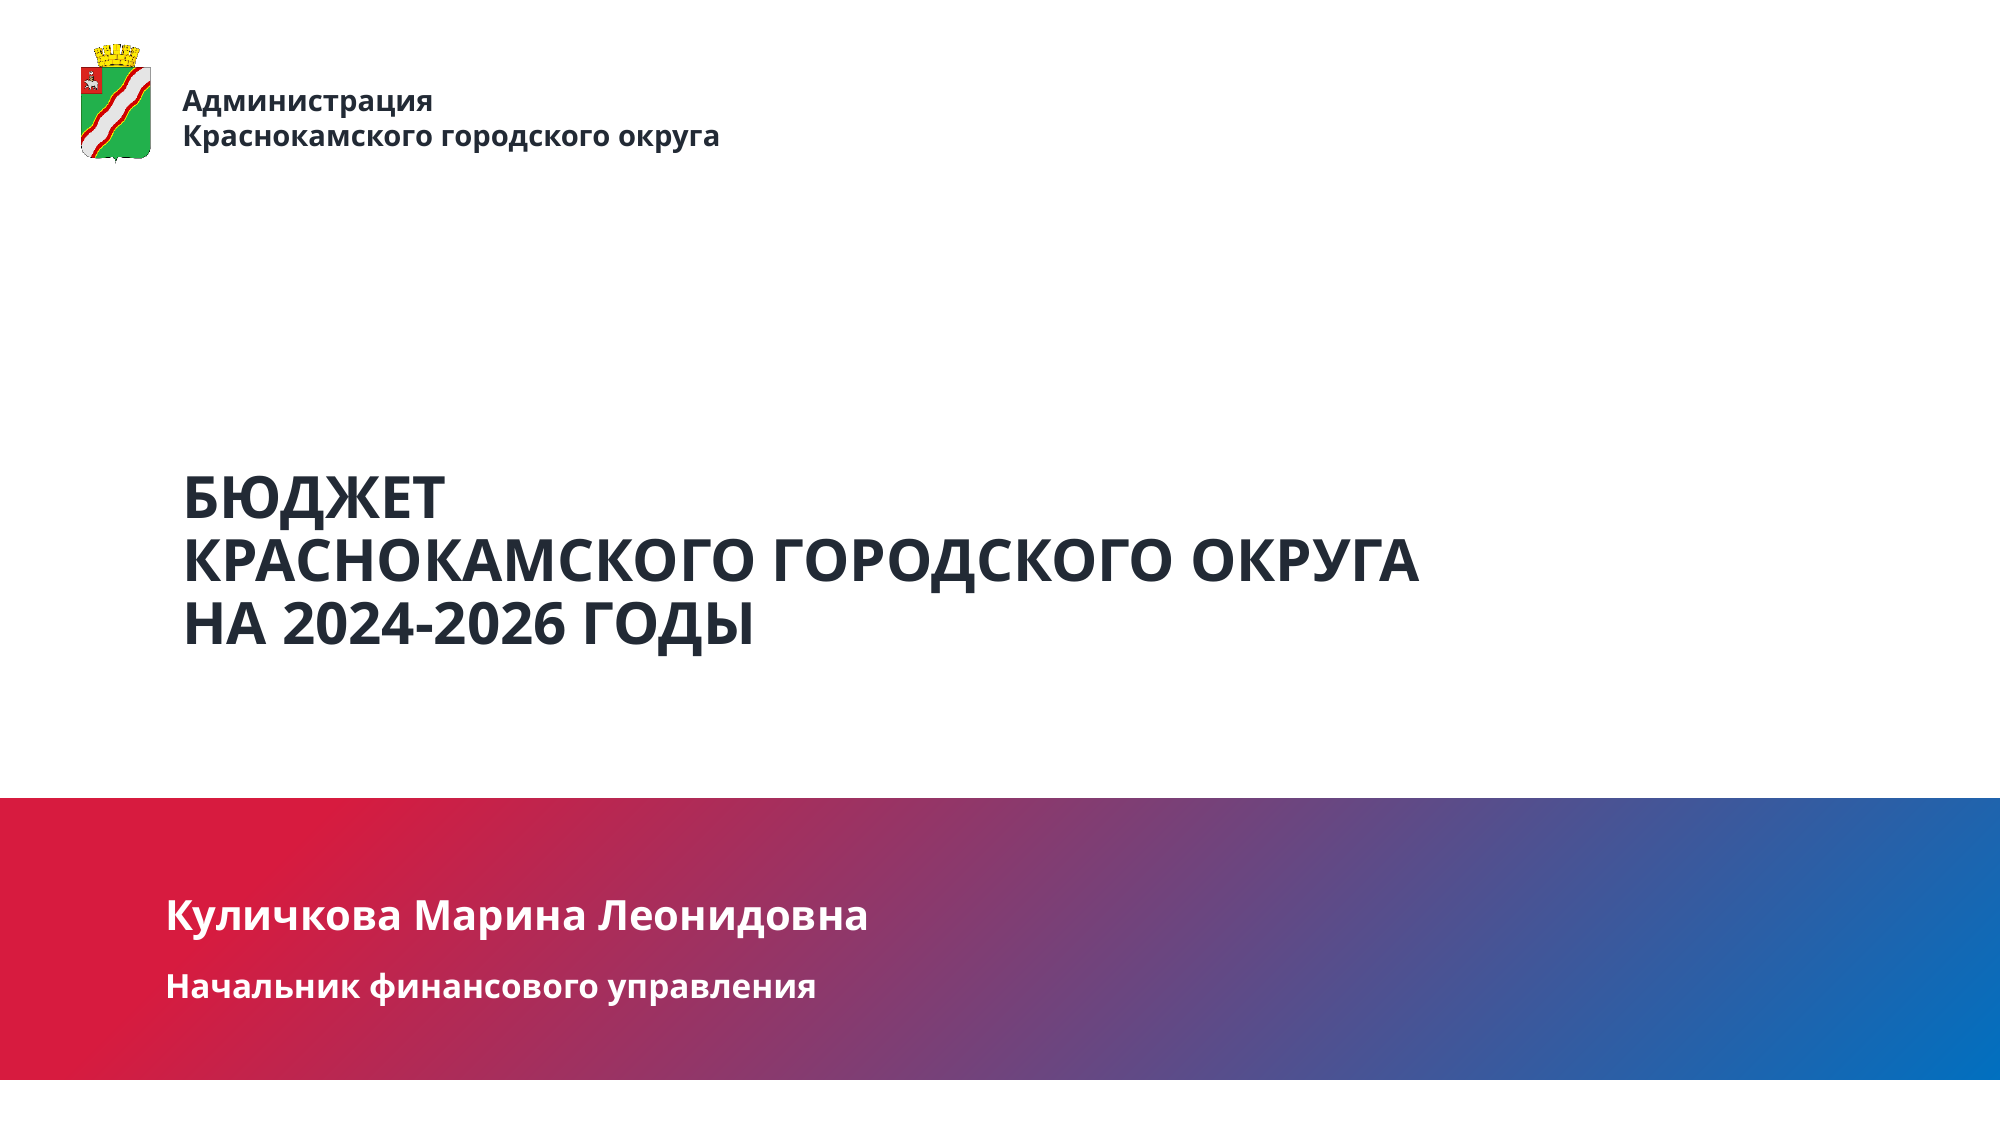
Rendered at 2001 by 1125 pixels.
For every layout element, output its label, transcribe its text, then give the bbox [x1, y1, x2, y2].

text_box Администрация Краснокамского городского округа [171, 75, 982, 160]
picture [66, 35, 168, 172]
subtitle Куличкова Марина Леонидовна Начальник финансового управления [0, 798, 2000, 1080]
title БЮДЖЕТ КРАСНОКАМСКОГО ГОРОДСКОГО ОКРУГА НА 2024-2026 ГОДЫ [167, 366, 1825, 759]
